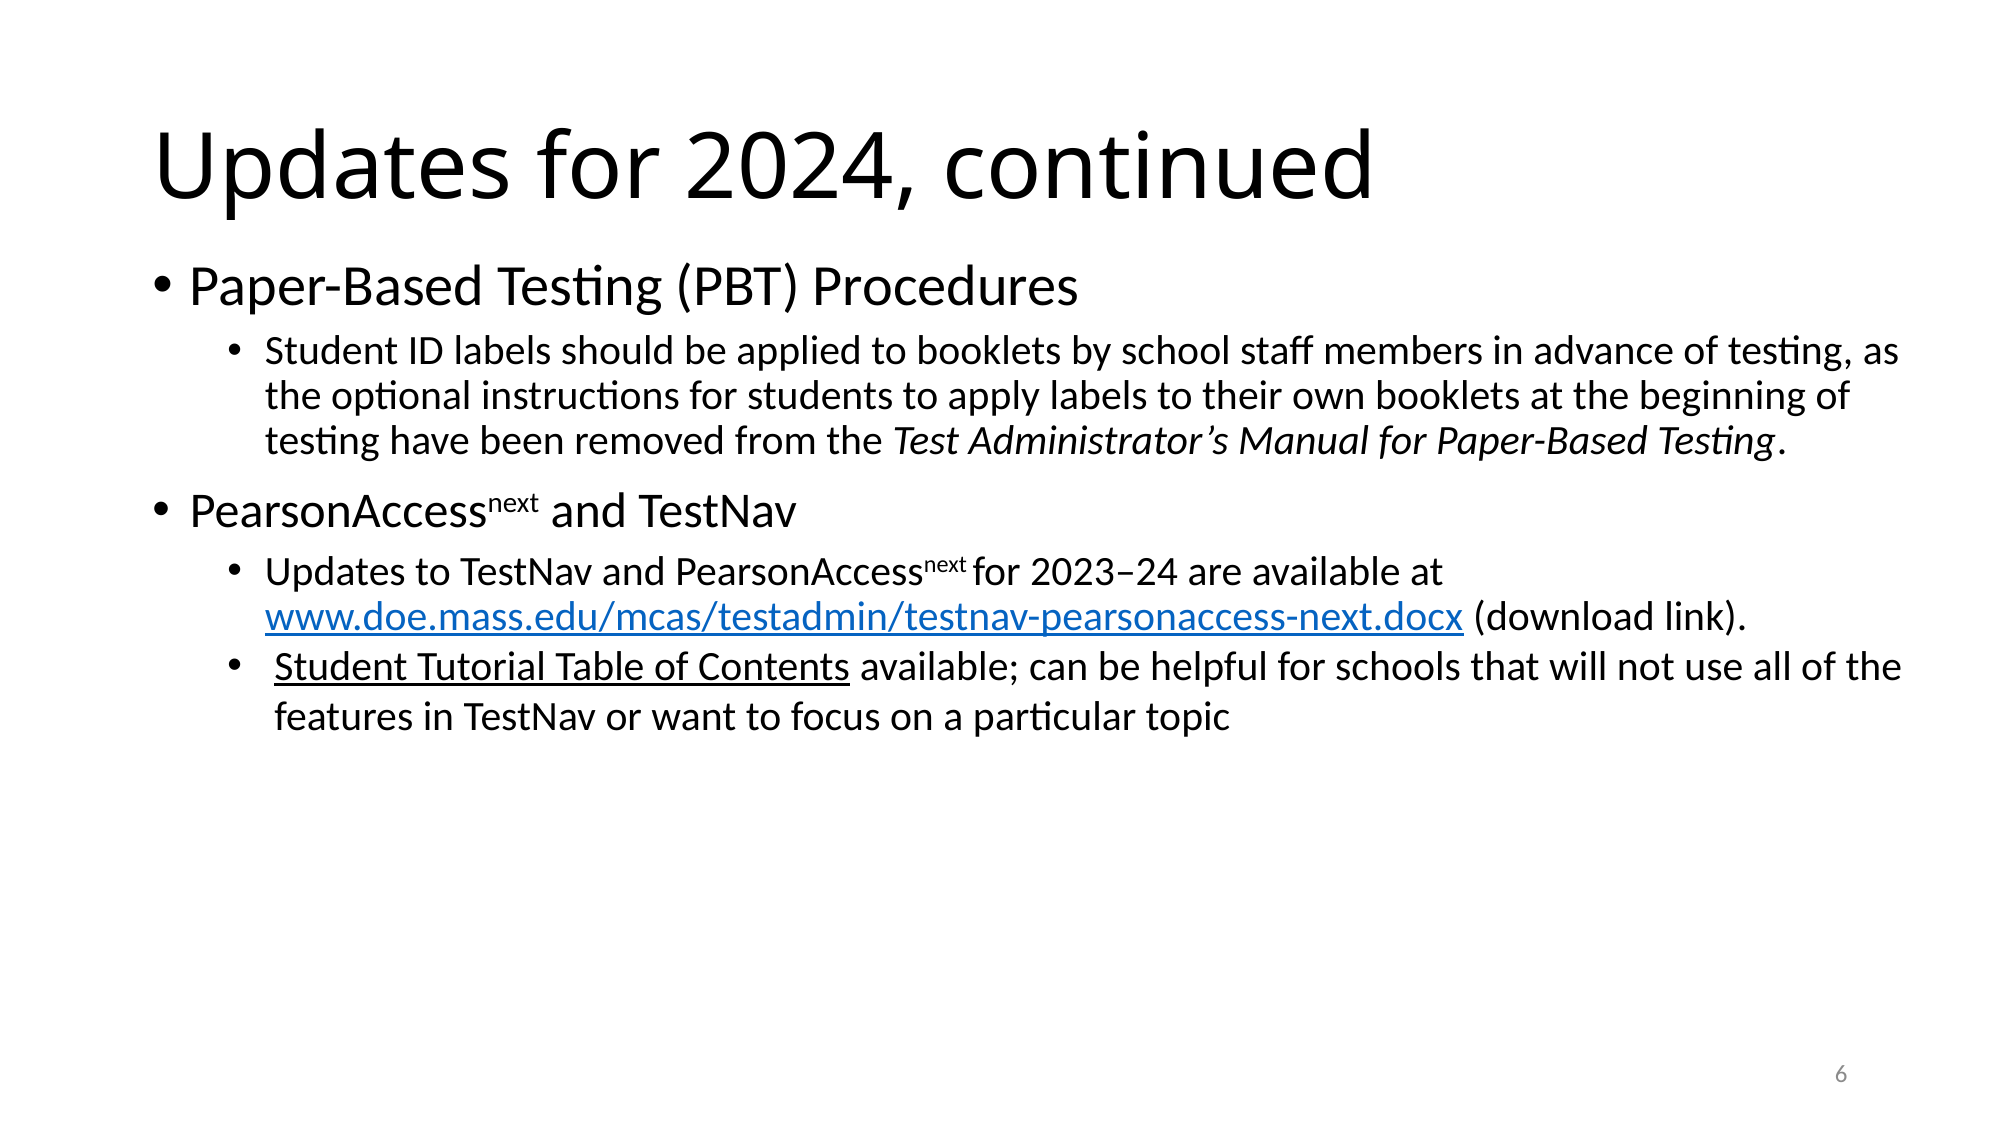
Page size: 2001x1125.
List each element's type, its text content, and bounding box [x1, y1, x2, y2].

title Updates for 2024, continued [137, 59, 1863, 247]
list Paper-Based Testing (PBT) Procedures Student ID labels should be applied to booklets by school staff members in advance of testing, as the optional instructions for students to apply labels to their own booklets at the beginning of testing have been removed from the Test Administrator’s Manual for Paper-Based Testing. PearsonAccessnext and TestNav Updates to TestNav and PearsonAccessnext for 2023–24 are available at www.doe.mass.edu/mcas/testadmin/testnav-pearsonaccess-next.docx (download link). Student Tutorial Table of Contents available; can be helpful for schools that will not use all of the features in TestNav or want to focus on a particular topic [137, 247, 1942, 1066]
slide_number 5 [1412, 1042, 1863, 1103]
